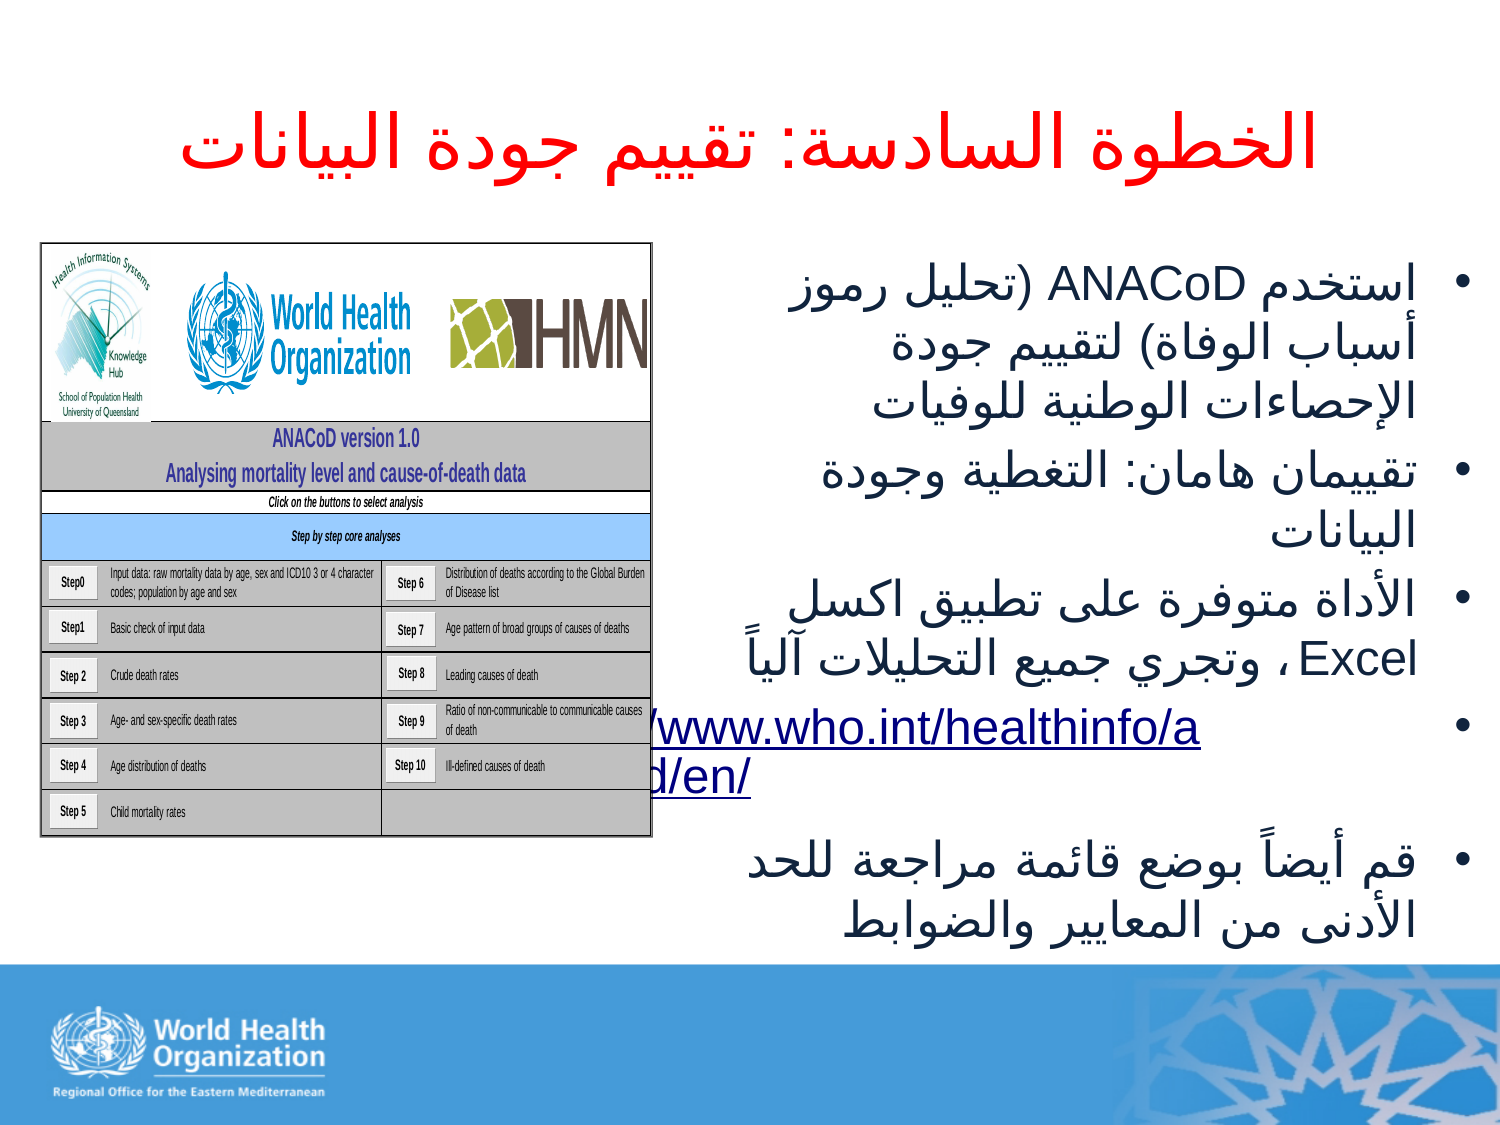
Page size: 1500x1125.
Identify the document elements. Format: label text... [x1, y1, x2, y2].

picture [40, 243, 652, 837]
title الخطوة السادسة: تقييم جودة البيانات [75, 45, 1425, 233]
list استخدم ANACoD (تحليل رموز أسباب الوفاة) لتقييم جودة الإحصاءات الوطنية للوفيات تقييمان هامان: التغطية وجودة البيانات الأداة متوفرة على تطبيق اكسل Excel، وتجري جميع التحليلات آلياً http://www.who.int/healthinfo/anacod/en/ قم أيضاً بوضع قائمة مراجعة للحد الأدنى من المعايير والضوابط [726, 243, 1483, 1017]
picture [0, 964, 1500, 1125]
